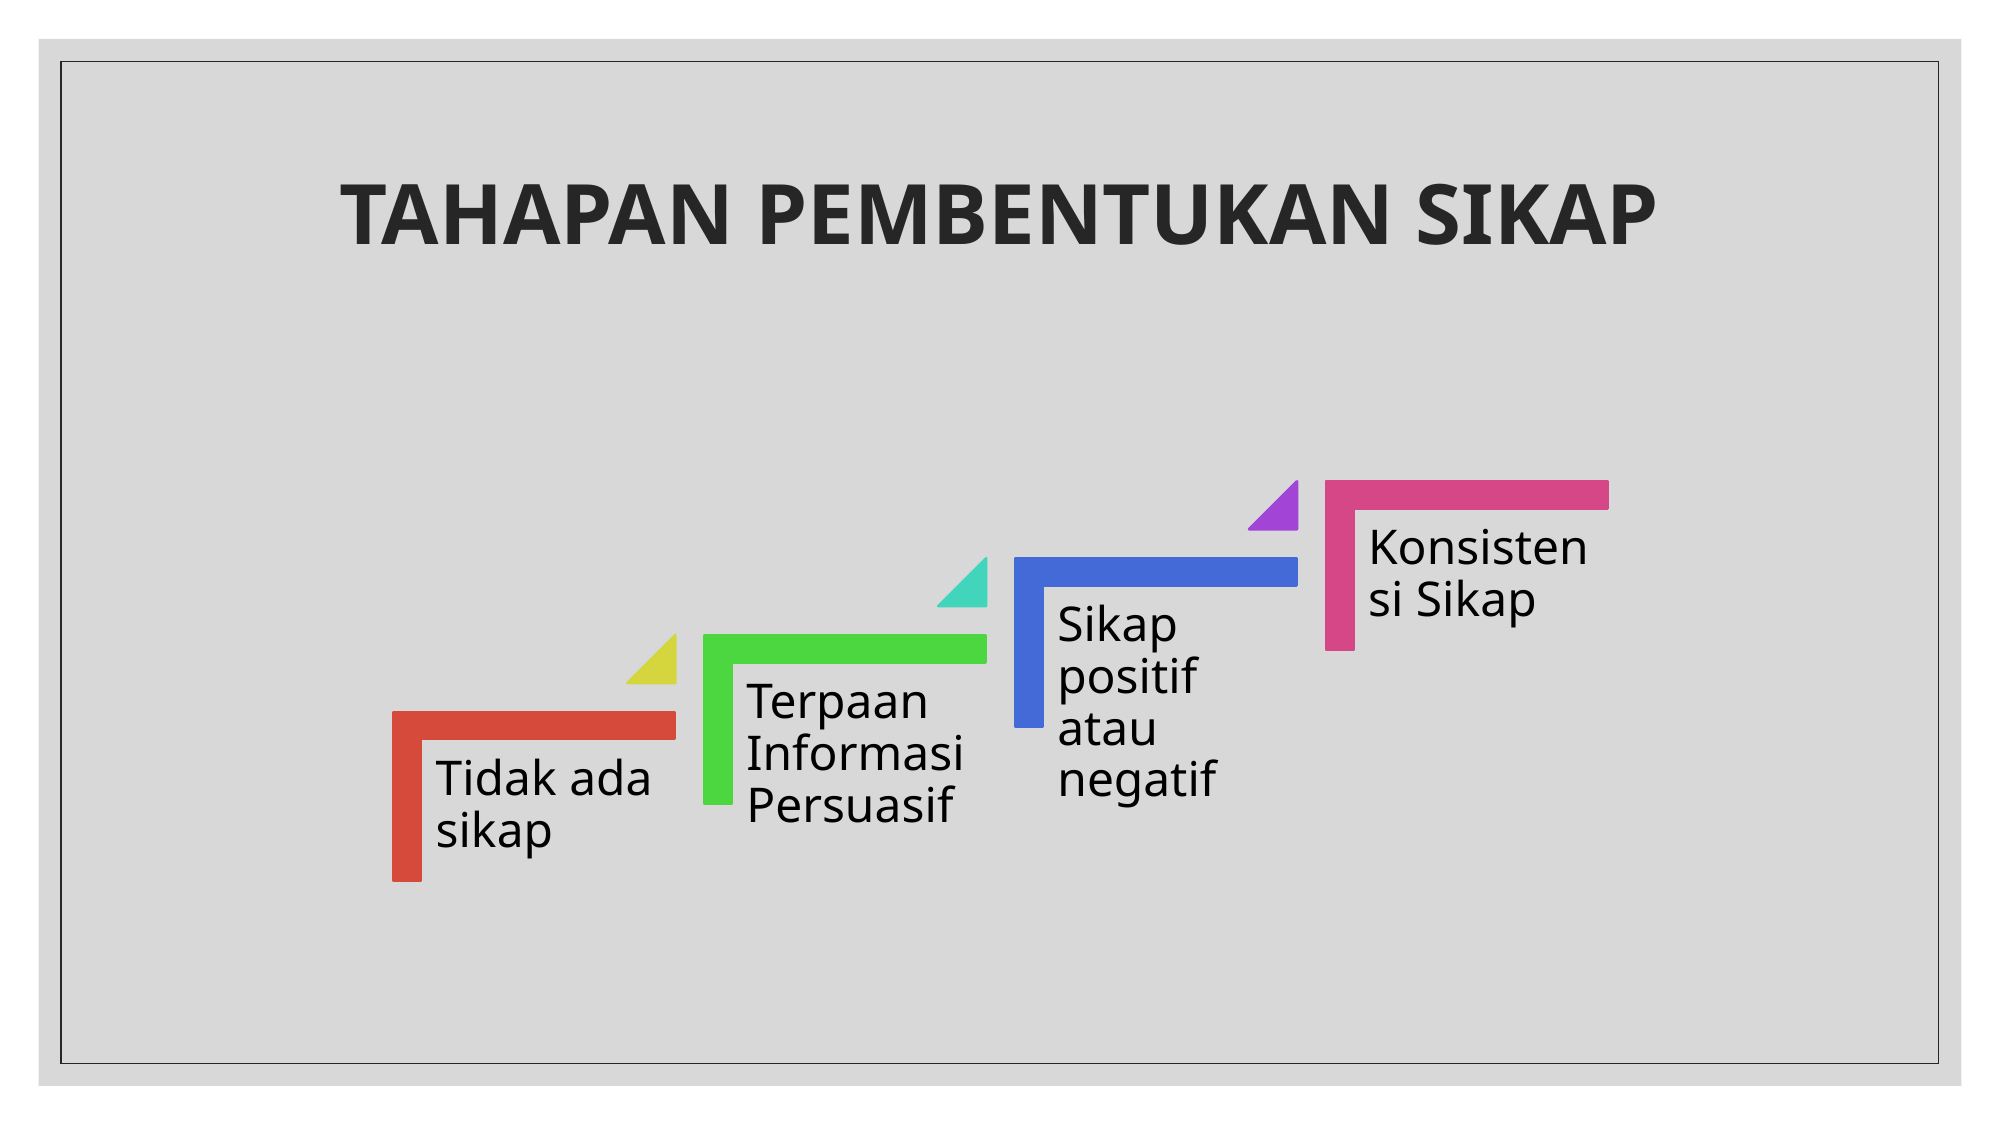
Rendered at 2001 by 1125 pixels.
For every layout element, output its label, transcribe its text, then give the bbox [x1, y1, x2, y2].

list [392, 438, 1609, 1005]
title TAHAPAN PEMBENTUKAN SIKAP [174, 105, 1825, 331]
